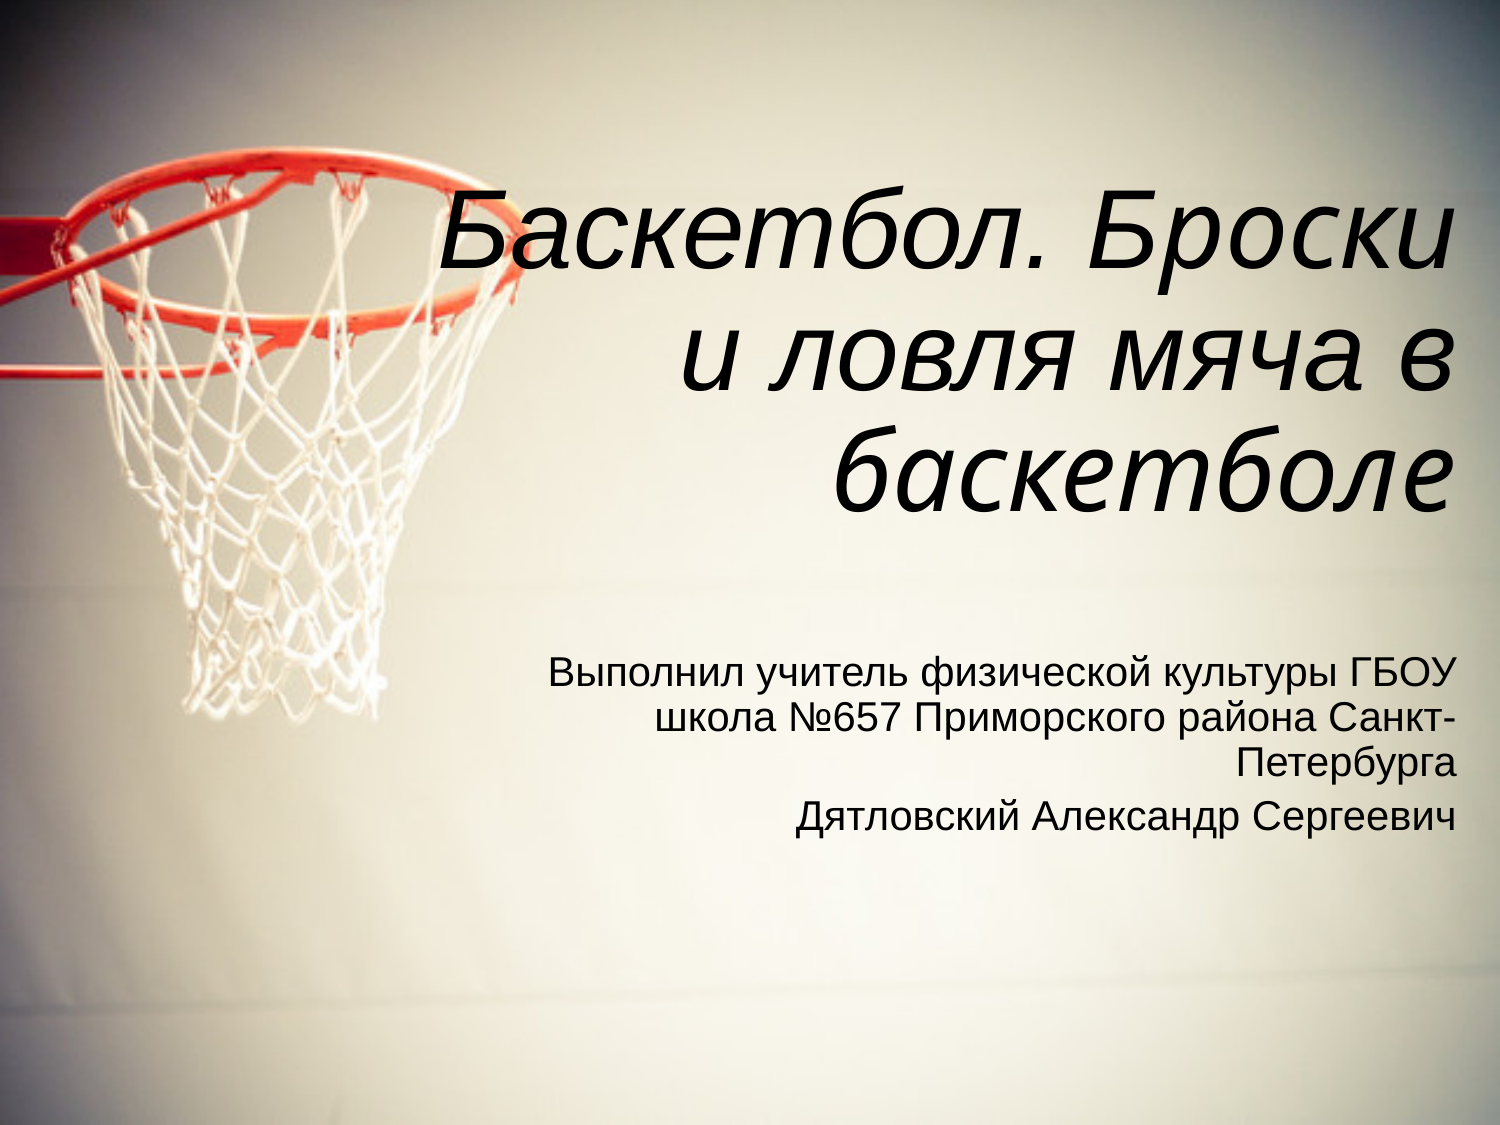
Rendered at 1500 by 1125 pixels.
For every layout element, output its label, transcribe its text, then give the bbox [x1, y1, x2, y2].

picture [0, 0, 1500, 1125]
subtitle Баскетбол. Броски и ловля мяча в баскетболе Выполнил учитель физической культуры ГБОУ школа №657 Приморского района Санкт-Петербурга Дятловский Александр Сергеевич [421, 163, 1473, 956]
